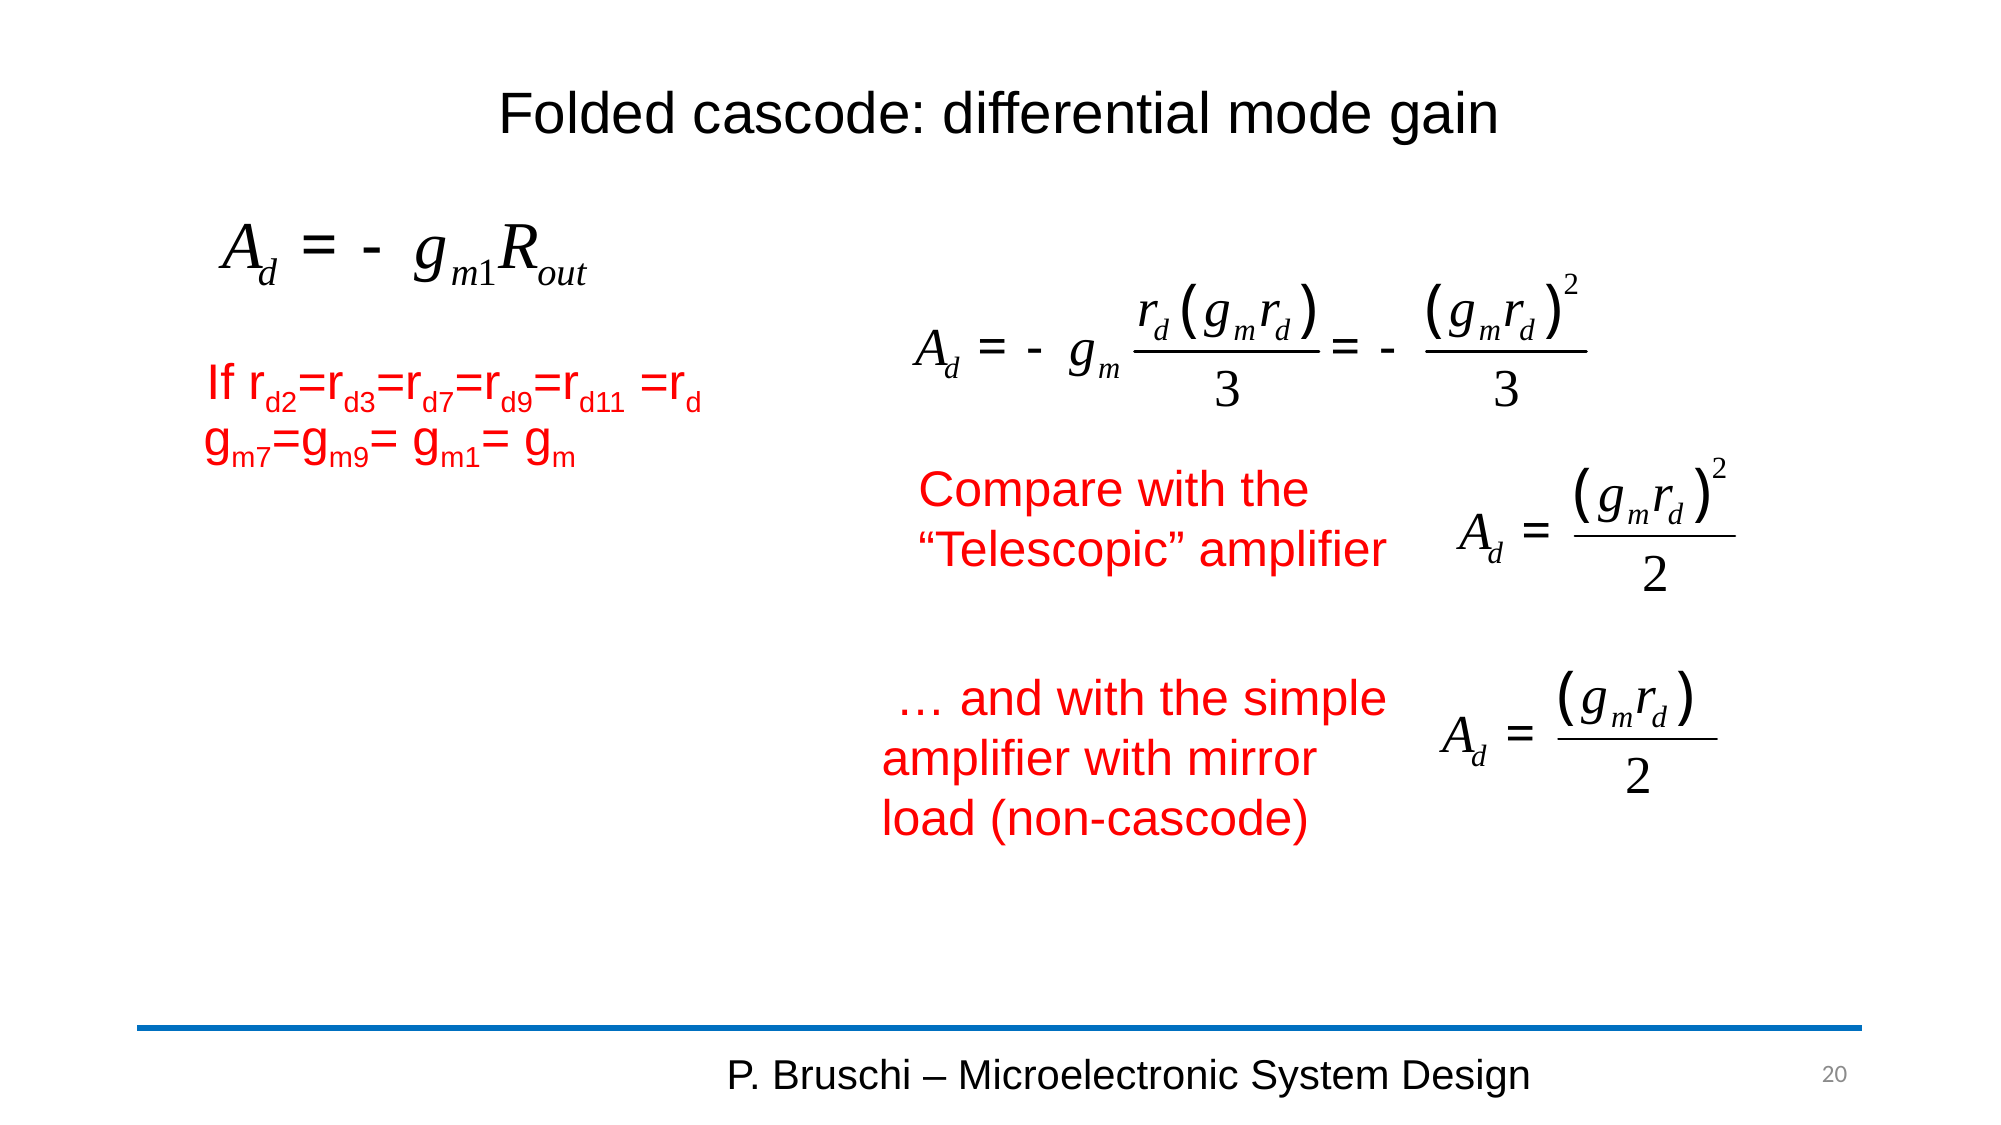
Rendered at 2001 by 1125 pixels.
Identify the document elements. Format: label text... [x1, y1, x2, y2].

slide_number 20 [1718, 1042, 1863, 1103]
text_box … and with the simple amplifier with mirror load (non-cascode) [866, 658, 1431, 854]
title Folded cascode: differential mode gain [137, 59, 1863, 169]
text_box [1430, 645, 1729, 806]
text_box Compare with the “Telescopic” amplifier [903, 449, 1447, 585]
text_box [903, 258, 1596, 419]
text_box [1447, 442, 1745, 603]
footer P. Bruschi – Microelectronic System Design [662, 1042, 1596, 1103]
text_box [207, 201, 601, 302]
text_box gm7=gm9= gm1= gm [188, 398, 592, 482]
text_box If rd2=rd3=rd7=rd9=rd11 =rd [191, 342, 717, 426]
